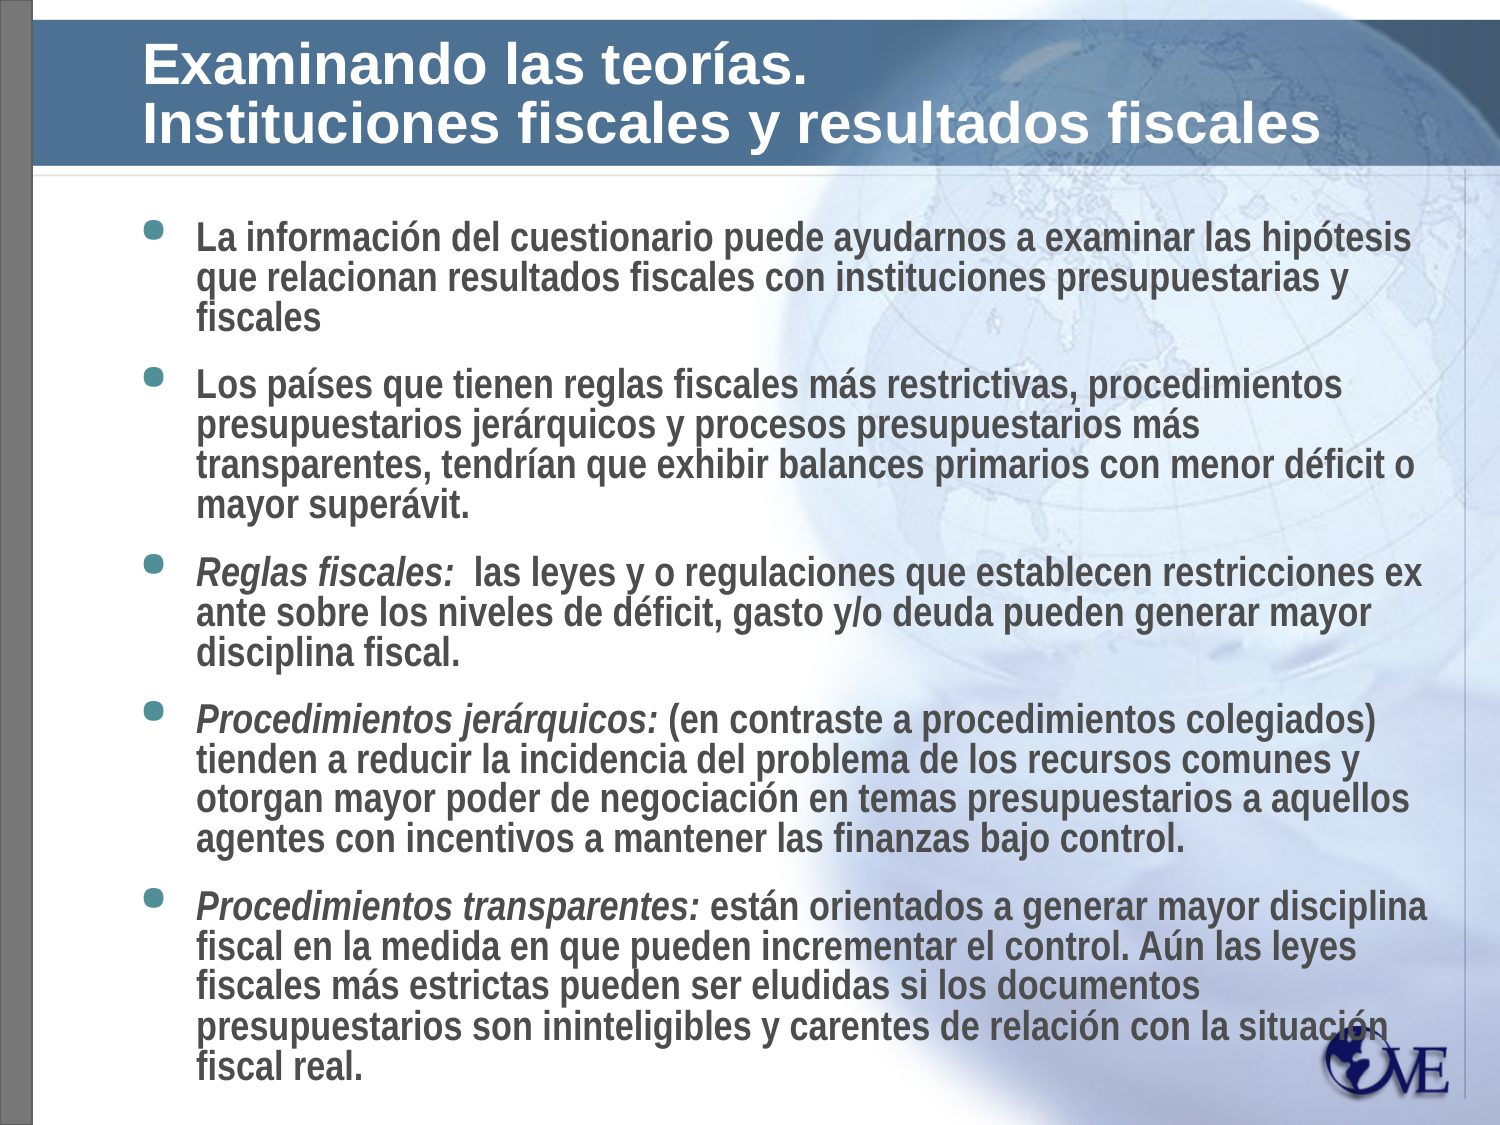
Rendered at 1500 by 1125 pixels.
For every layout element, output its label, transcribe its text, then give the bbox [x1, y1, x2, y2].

picture [33, 0, 1500, 1125]
list La información del cuestionario puede ayudarnos a examinar las hipótesis que relacionan resultados fiscales con instituciones presupuestarias y fiscales Los países que tienen reglas fiscales más restrictivas, procedimientos presupuestarios jerárquicos y procesos presupuestarios más transparentes, tendrían que exhibir balances primarios con menor déficit o mayor superávit. Reglas fiscales: las leyes y o regulaciones que establecen restricciones ex ante sobre los niveles de déficit, gasto y/o deuda pueden generar mayor disciplina fiscal. Procedimientos jerárquicos: (en contraste a procedimientos colegiados) tienden a reducir la incidencia del problema de los recursos comunes y otorgan mayor poder de negociación en temas presupuestarios a aquellos agentes con incentivos a mantener las finanzas bajo control. Procedimientos transparentes: están orientados a generar mayor disciplina fiscal en la medida en que pueden incrementar el control. Aún las leyes fiscales más estrictas pueden ser eludidas si los documentos presupuestarios son ininteligibles y carentes de relación con la situación fiscal real. [124, 212, 1452, 979]
title Examinando las teorías. Instituciones fiscales y resultados fiscales [126, 16, 1461, 164]
